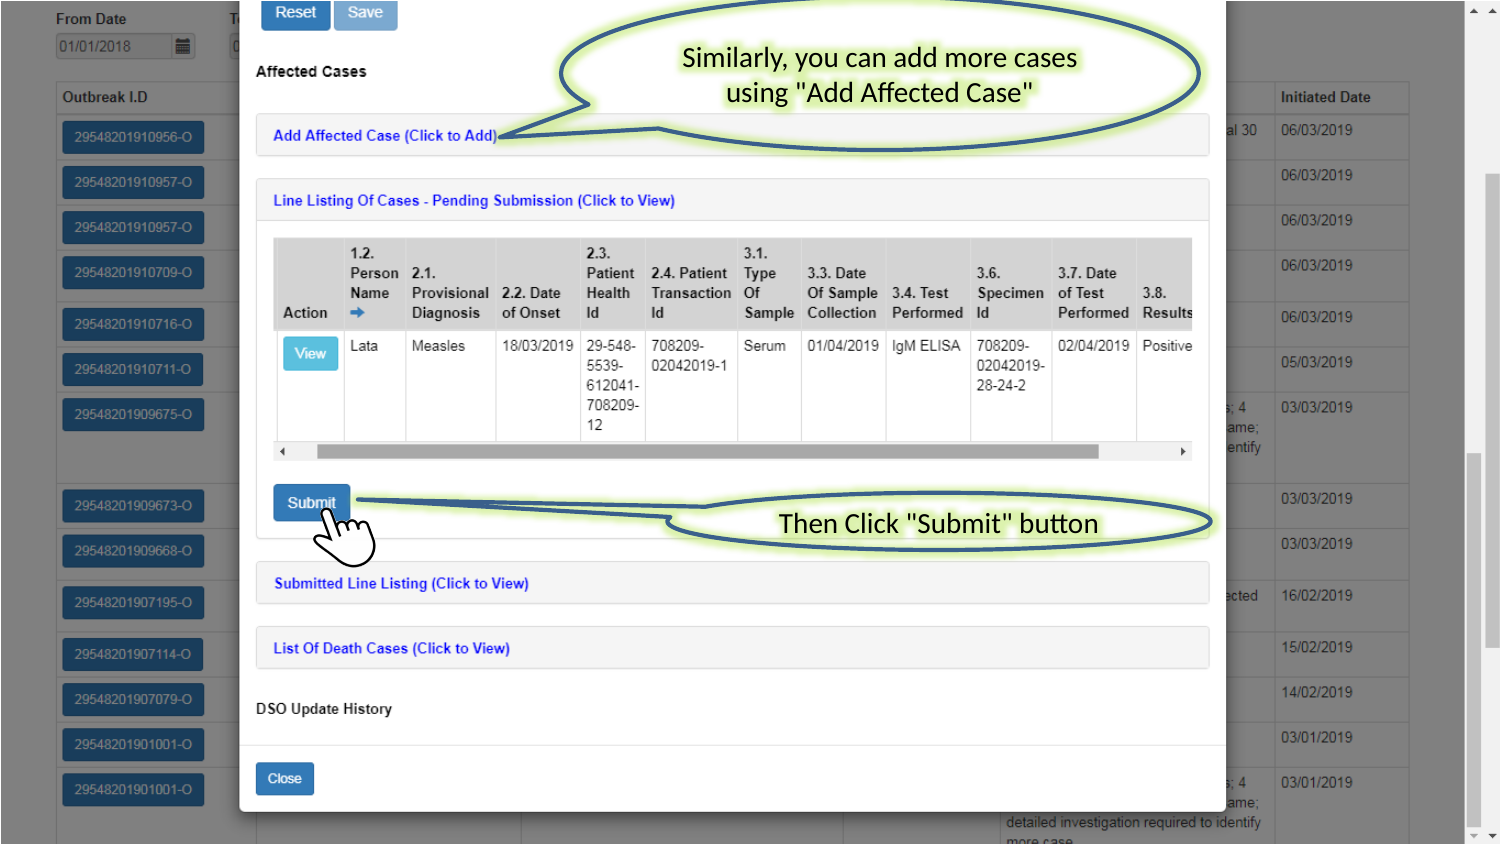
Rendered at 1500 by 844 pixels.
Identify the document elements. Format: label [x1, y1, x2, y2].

list [1, 1, 1500, 844]
picture [303, 492, 381, 571]
